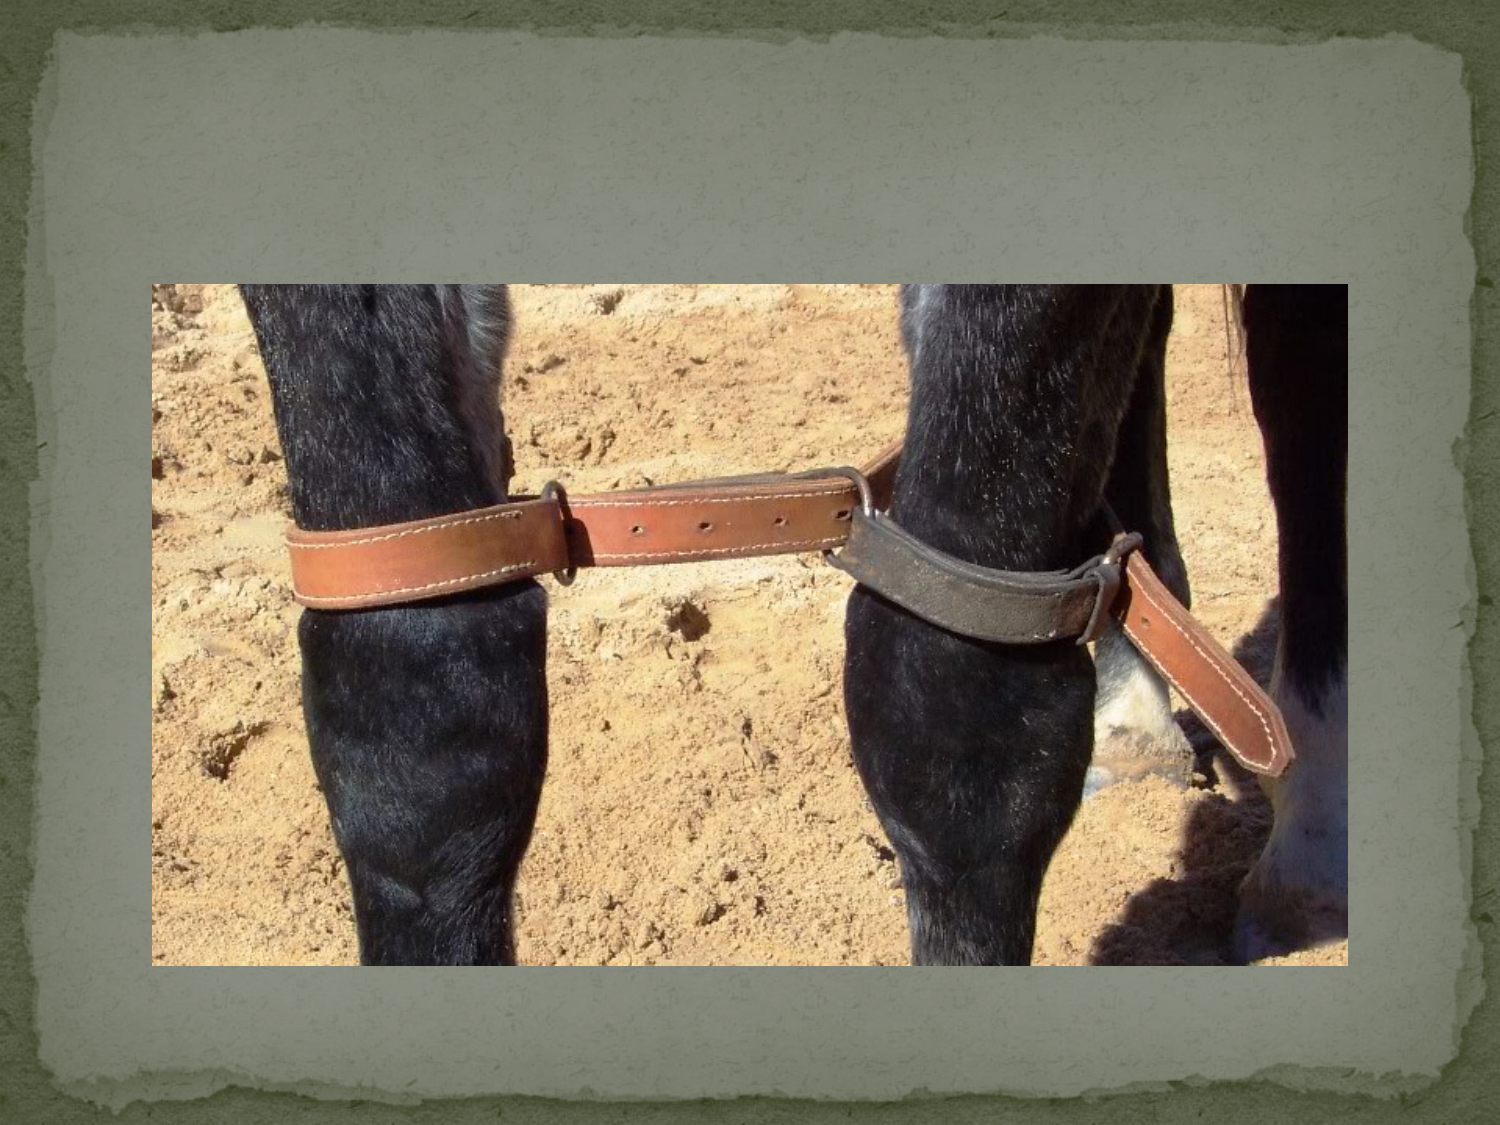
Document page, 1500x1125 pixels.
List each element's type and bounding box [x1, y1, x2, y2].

list [155, 287, 1346, 964]
